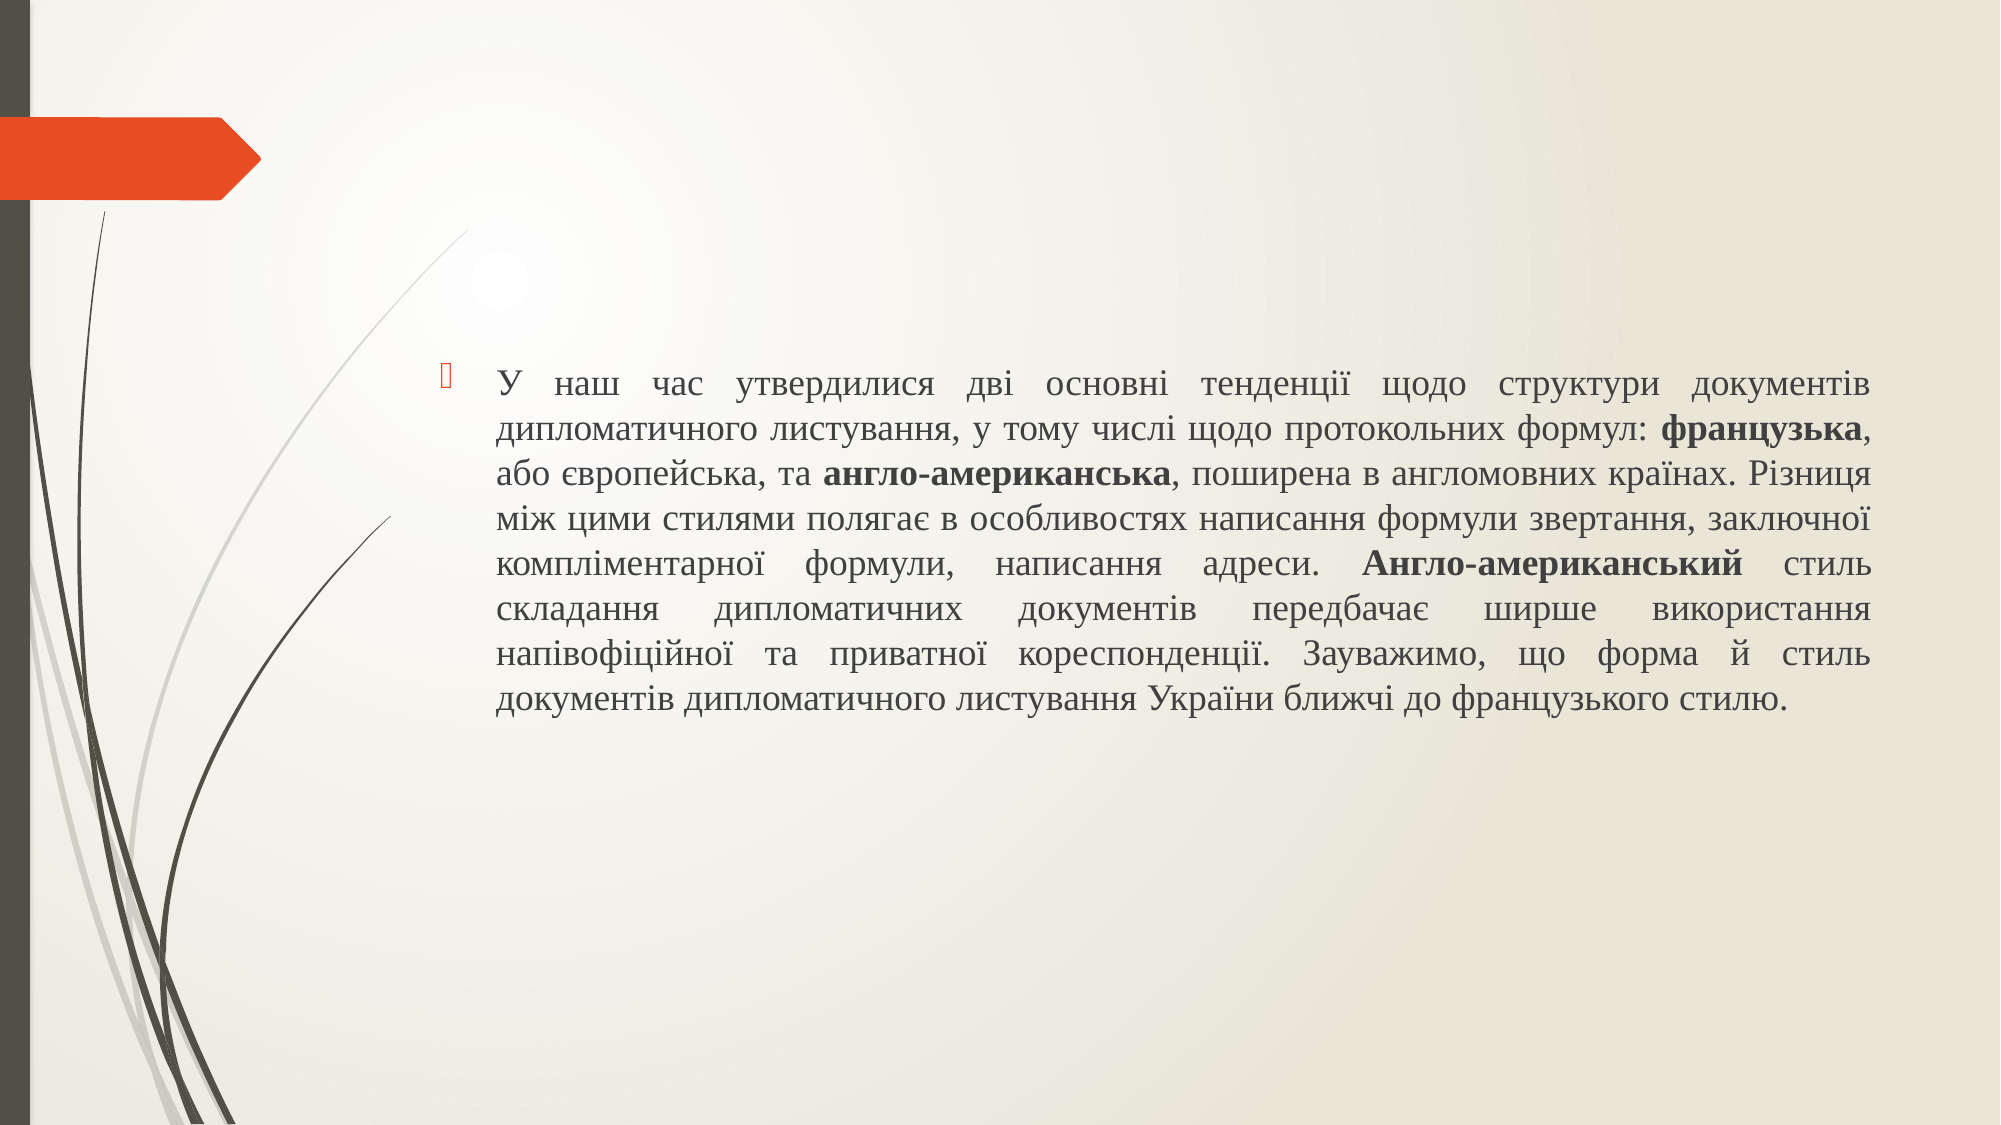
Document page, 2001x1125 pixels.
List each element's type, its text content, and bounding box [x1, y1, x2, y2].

list У наш час утвердилися дві основні тенденції щодо структури документів дипломатичного листування, у тому числі щодо протокольних формул: французька, або європейська, та англо-американська, поширена в англомовних країнах. Різниця між цими стилями полягає в особливостях написання формули звертання, заключної компліментарної формули, написання адреси. Англо-американський стиль складання дипломатичних документів передбачає ширше використання напівофіційної та приватної кореспонденції. Зауважимо, що форма й стиль документів дипломатичного листування України ближчі до французького стилю. [424, 350, 1888, 970]
